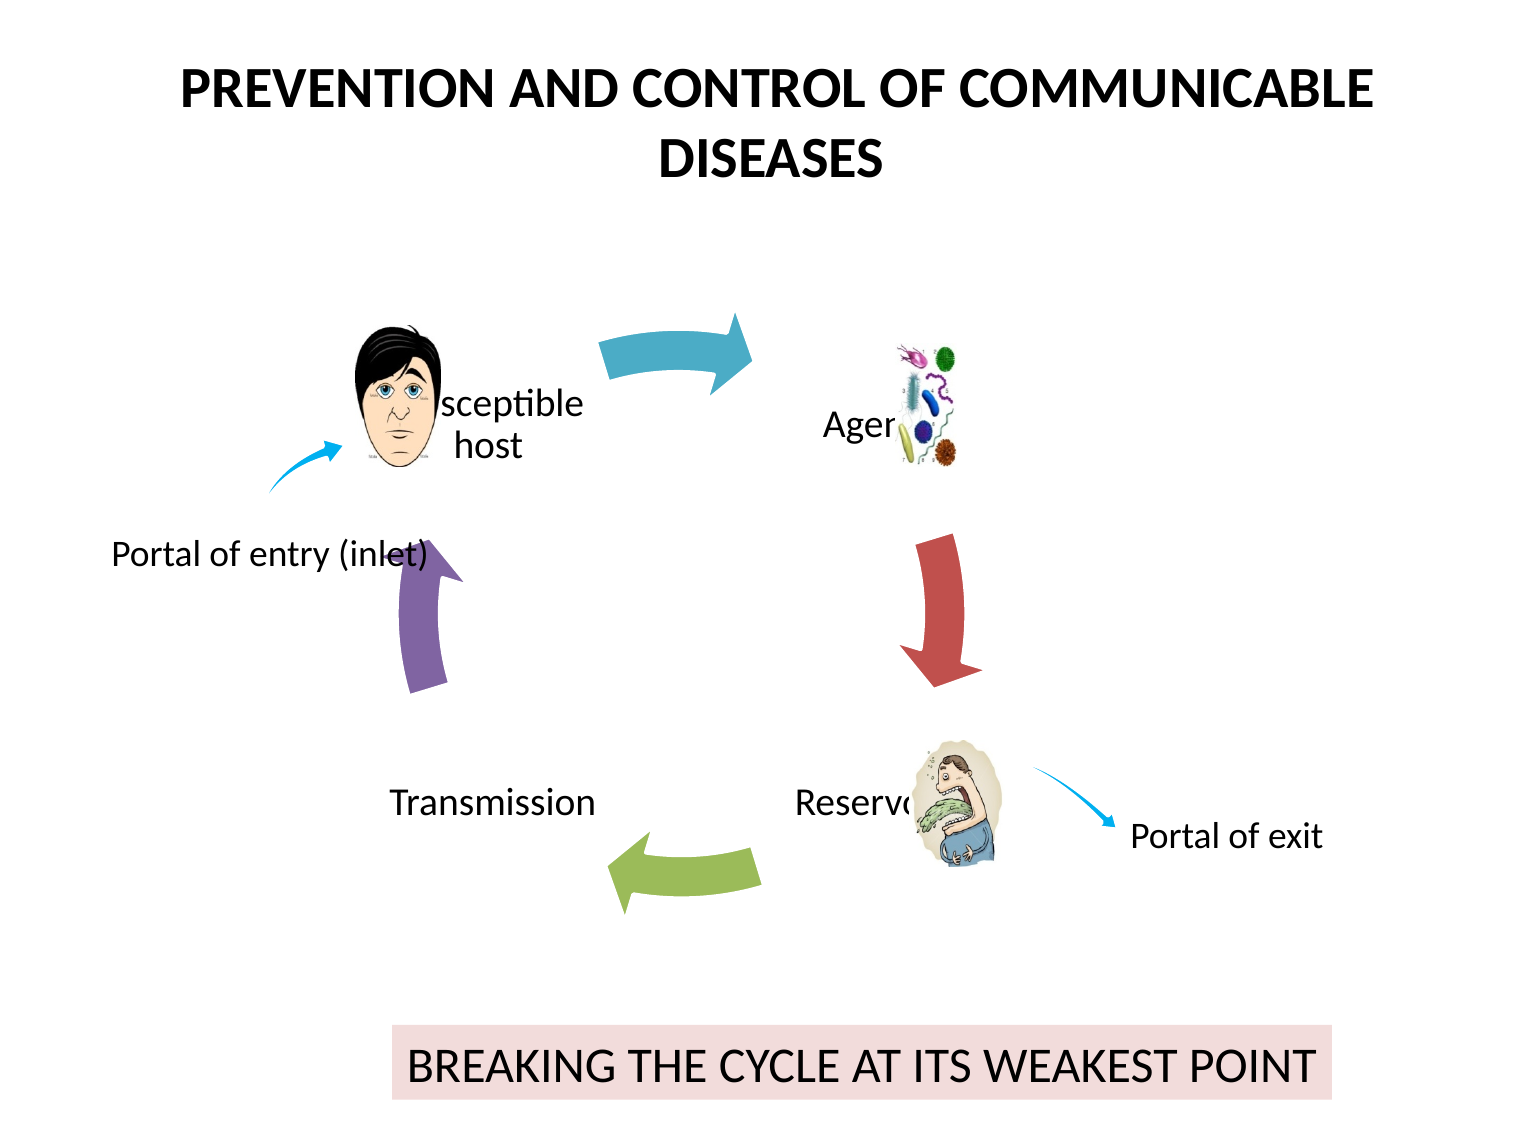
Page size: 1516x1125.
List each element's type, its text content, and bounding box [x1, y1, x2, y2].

title PREVENTION AND CONTROL OF COMMUNICABLE DISEASES [102, 37, 1454, 200]
text_box Portal of entry (inlet) [96, 521, 325, 581]
picture [894, 343, 958, 468]
text_box BREAKING THE CYCLE AT ITS WEAKEST POINT [392, 1024, 1332, 1100]
picture [355, 325, 441, 467]
text_box [1038, 764, 1121, 832]
picture [908, 740, 1005, 867]
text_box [330, 299, 1034, 928]
text_box [253, 435, 325, 526]
text_box Portal of exit [1115, 803, 1339, 864]
